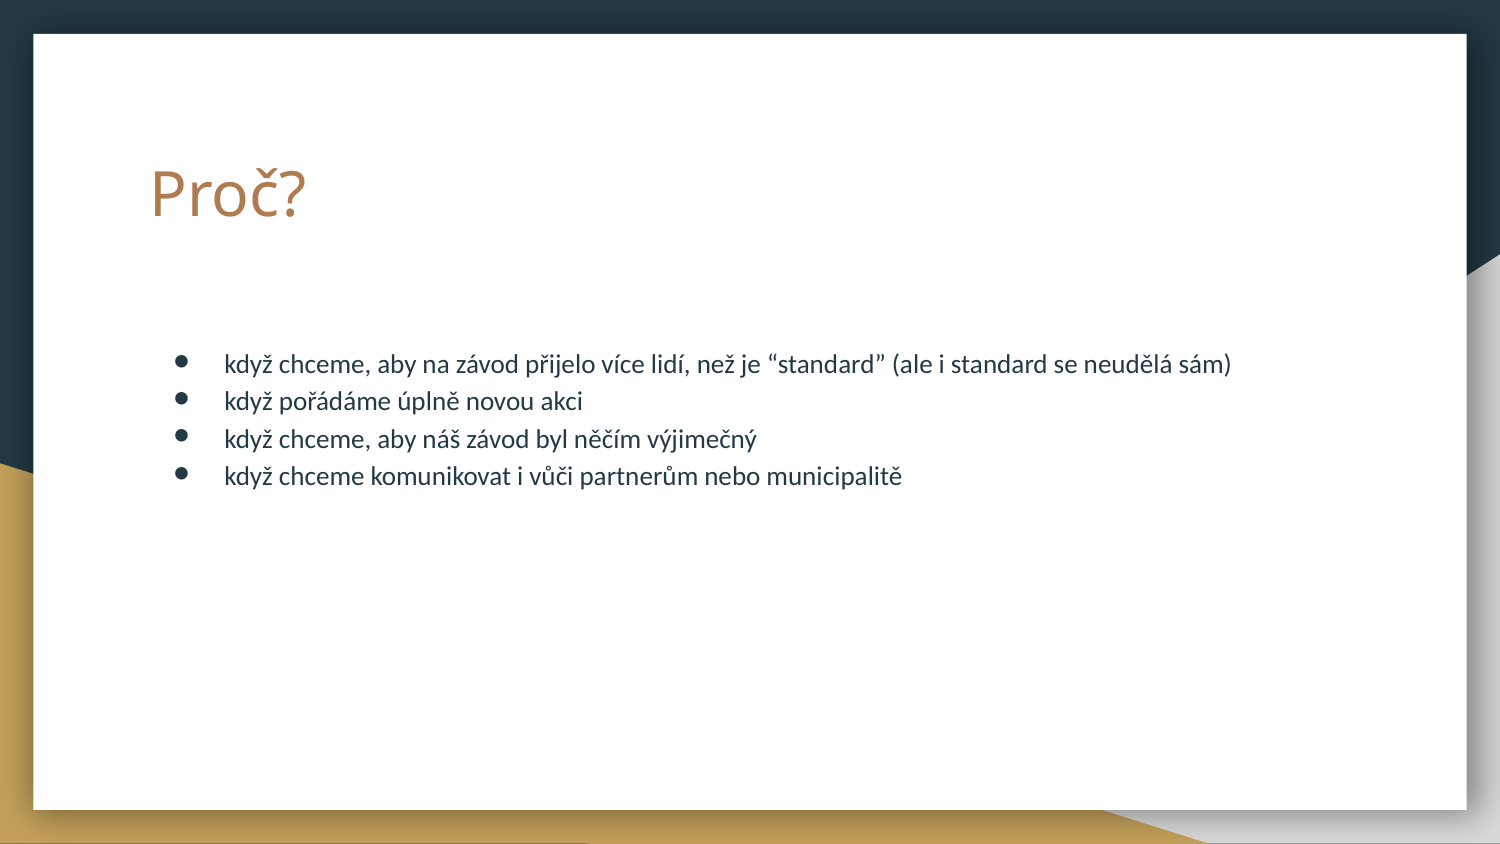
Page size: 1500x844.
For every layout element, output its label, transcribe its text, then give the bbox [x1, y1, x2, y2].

list když chceme, aby na závod přijelo více lidí, než je “standard” (ale i standard se neudělá sám) když pořádáme úplně novou akci když chceme, aby náš závod byl něčím výjimečný když chceme komunikovat i vůči partnerům nebo municipalitě [134, 326, 1366, 729]
title Proč? [134, 138, 1366, 296]
